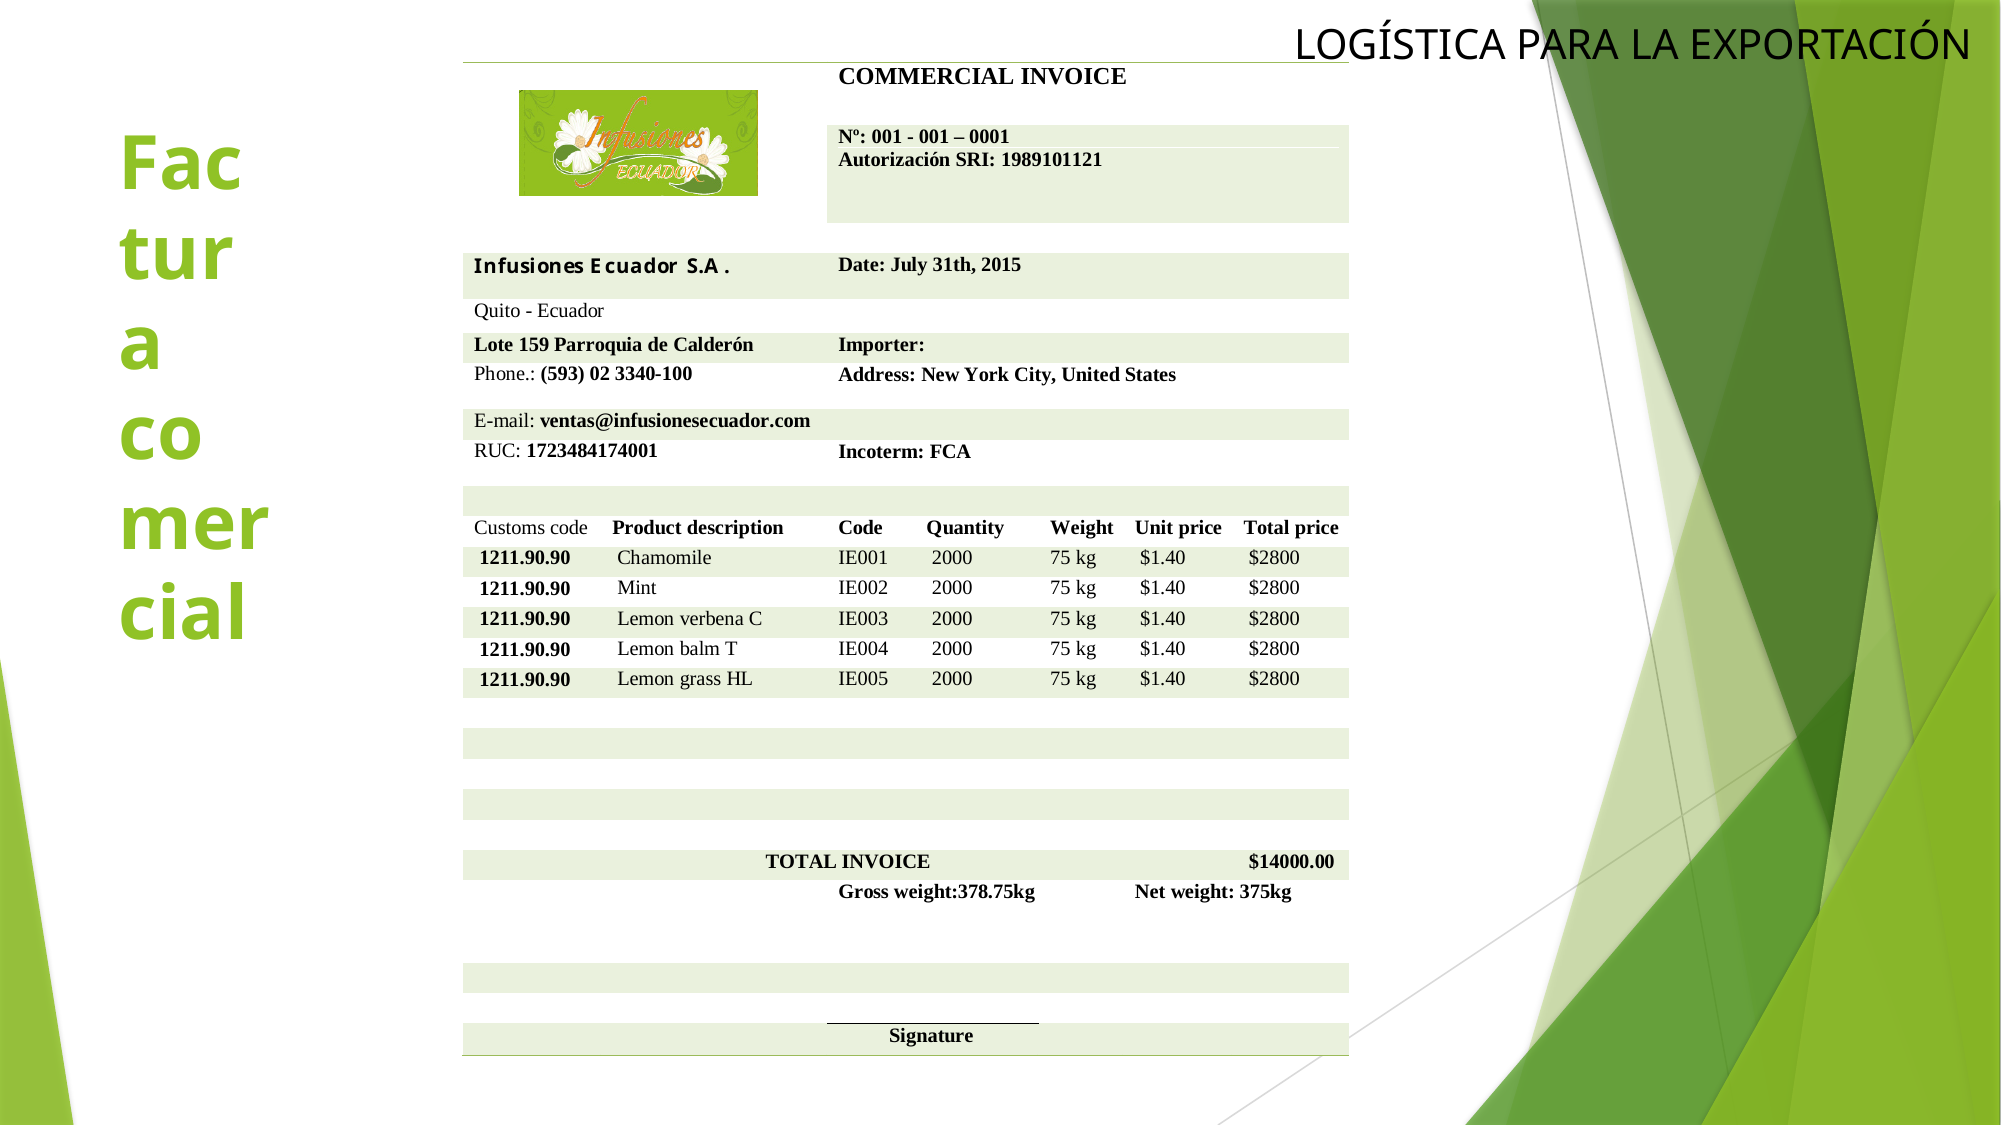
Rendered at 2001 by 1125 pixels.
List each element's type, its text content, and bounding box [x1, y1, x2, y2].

text_box LOGÍSTICA PARA LA EXPORTACIÓN [1118, 10, 1988, 97]
title Factura comercial [111, 99, 280, 982]
picture [461, 61, 1353, 1066]
